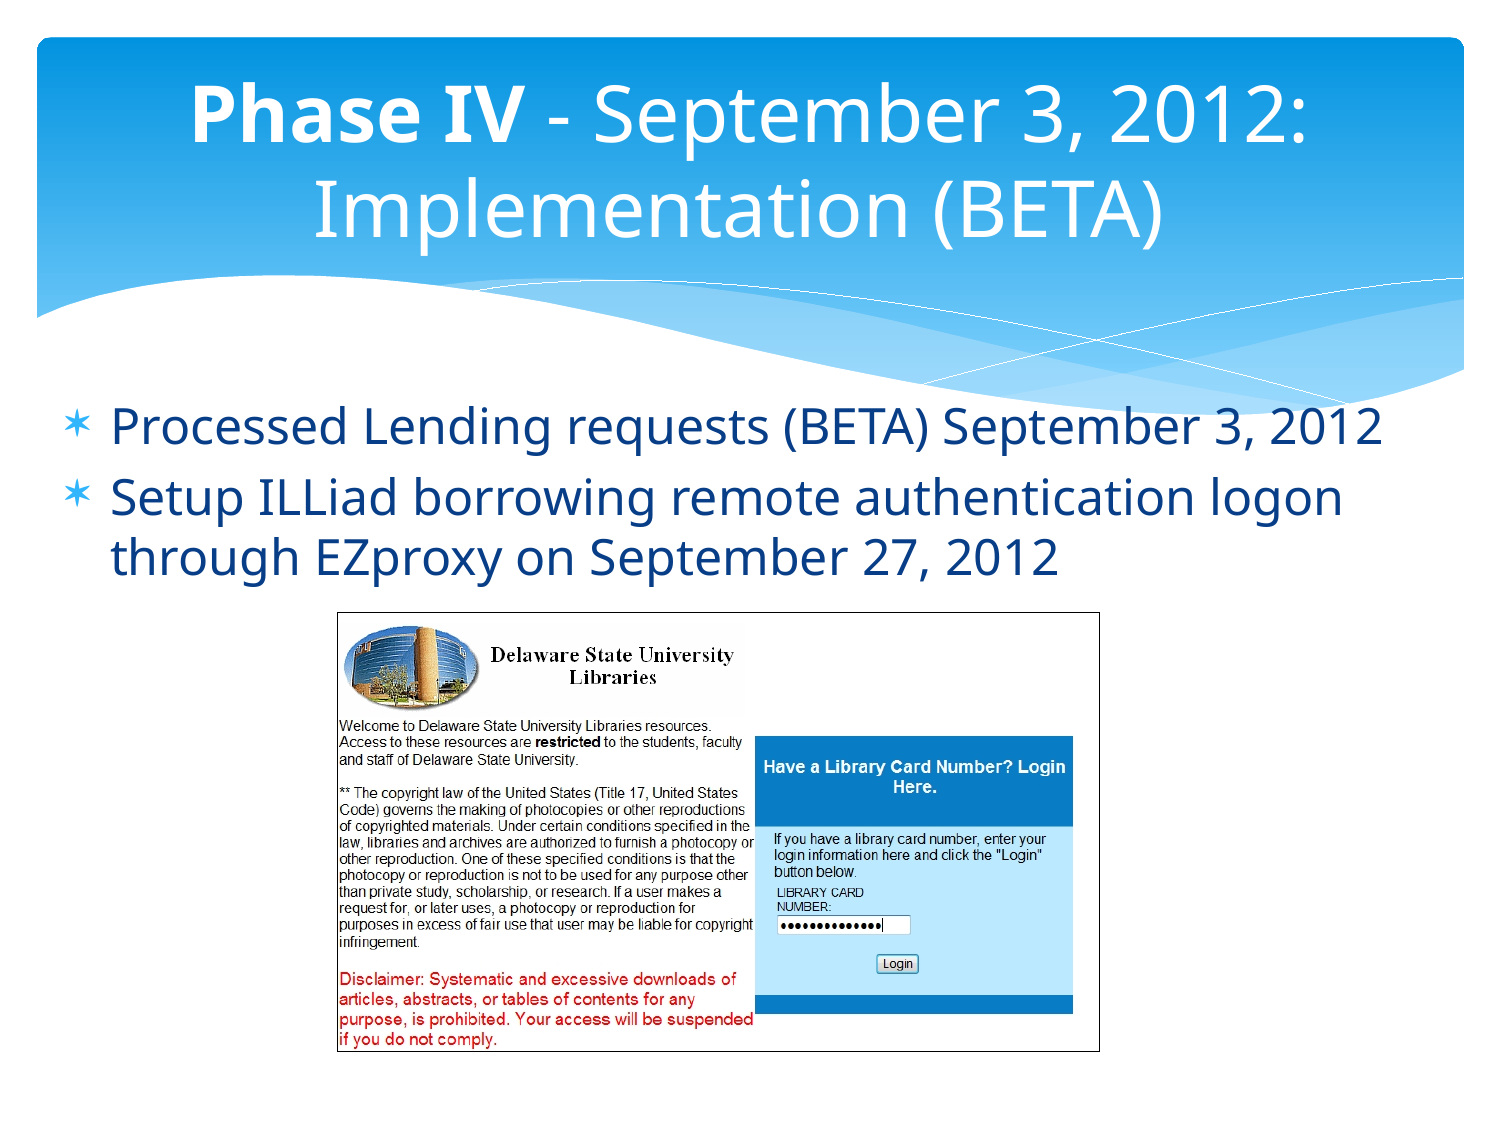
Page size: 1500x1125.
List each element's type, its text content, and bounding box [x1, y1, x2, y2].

picture [337, 612, 1101, 1053]
title Phase IV - September 3, 2012: Implementation (BETA) [75, 55, 1425, 261]
list Processed Lending requests (BETA) September 3, 2012 Setup ILLiad borrowing remote authentication logon through EZproxy on September 27, 2012 [50, 387, 1450, 725]
